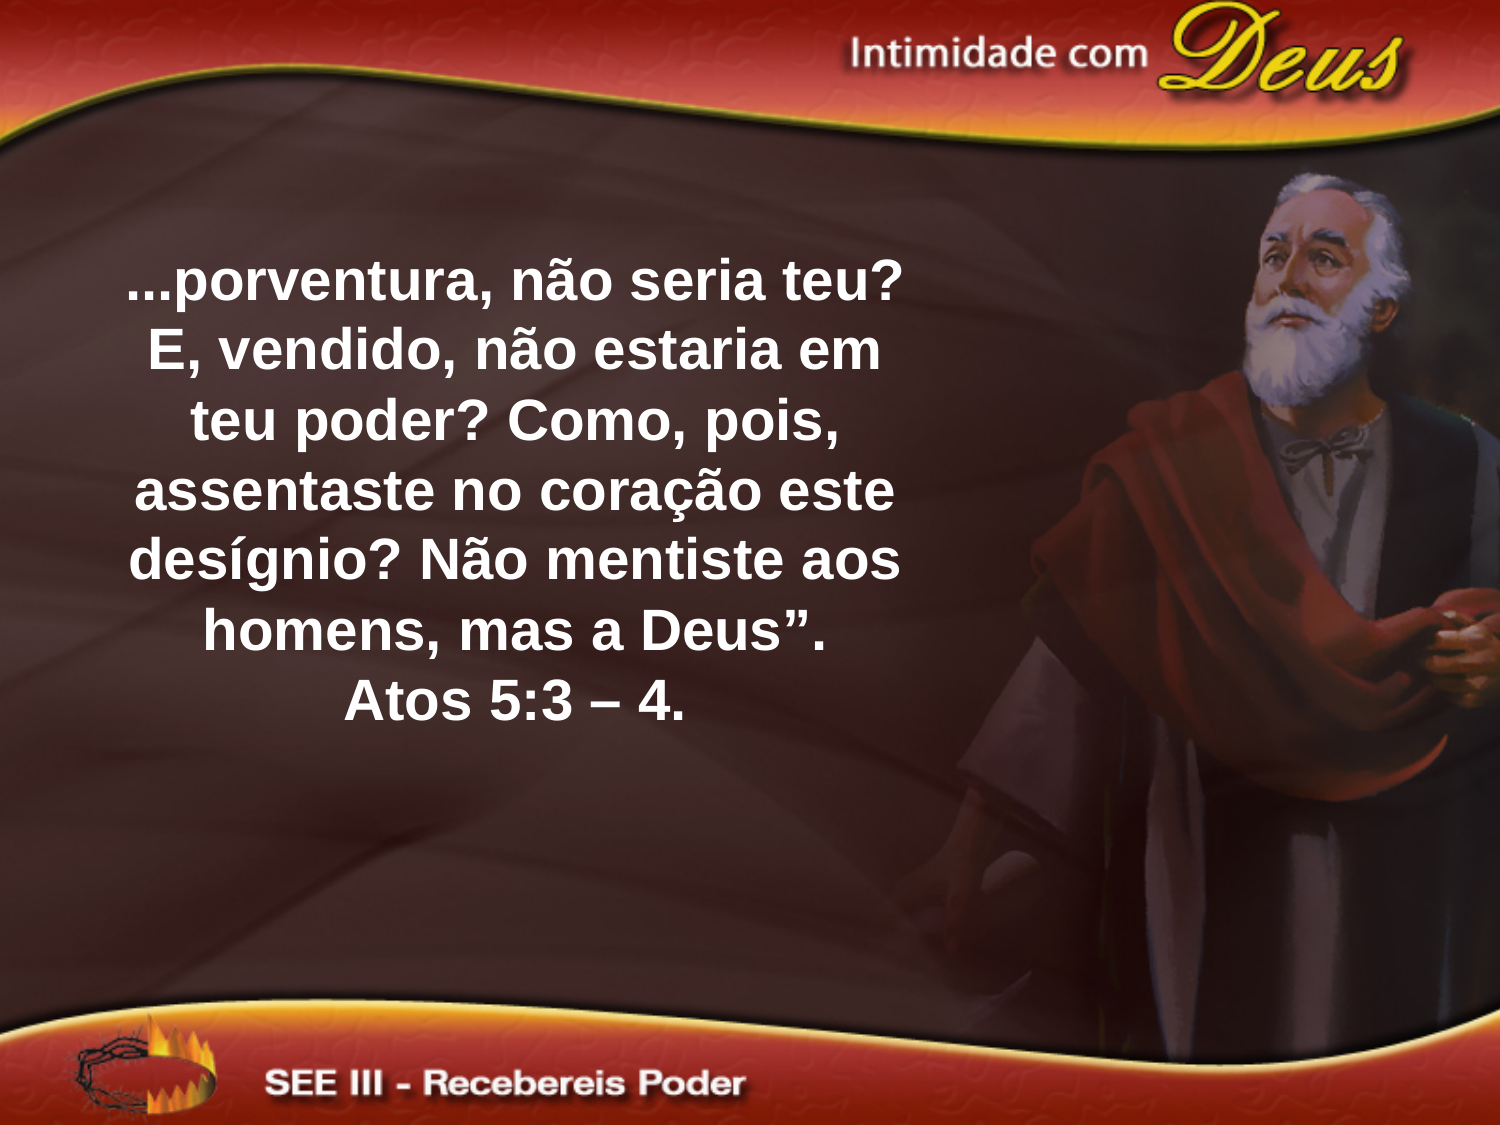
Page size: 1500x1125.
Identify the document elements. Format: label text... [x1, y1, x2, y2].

text_box ...porventura, não seria teu? E, vendido, não estaria em teu poder? Como, pois, assentaste no coração este desígnio? Não mentiste aos homens, mas a Deus”. Atos 5:3 – 4. [93, 234, 938, 739]
picture [0, 0, 1500, 1125]
